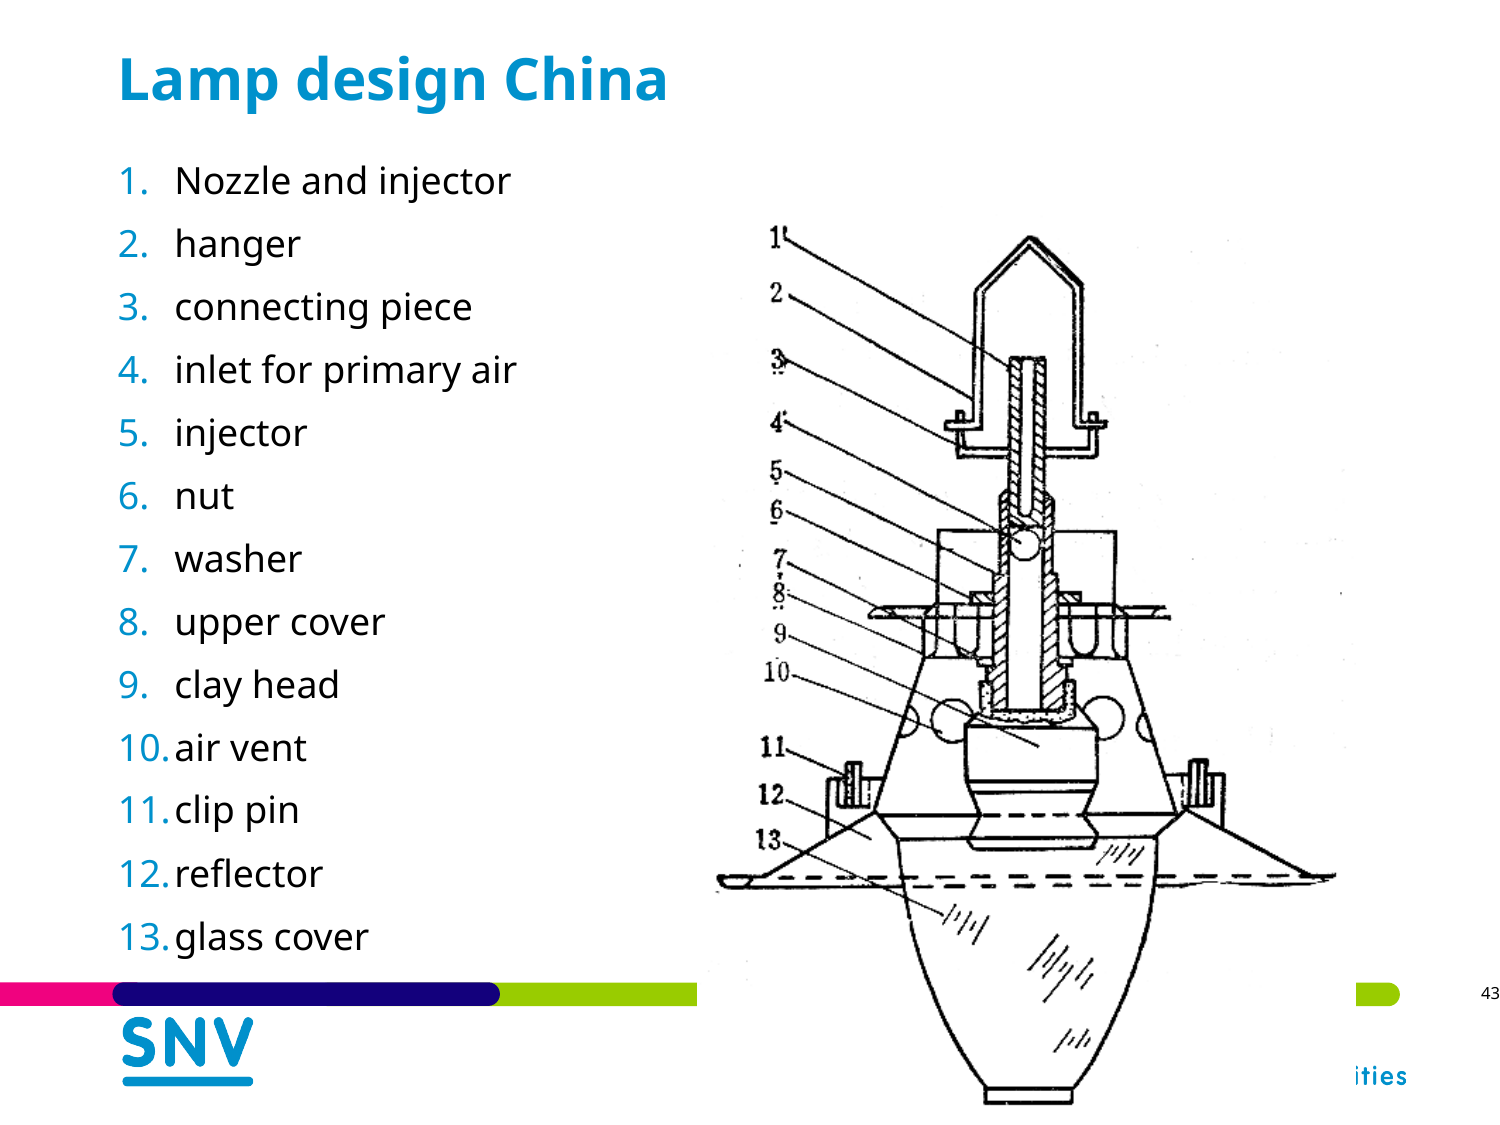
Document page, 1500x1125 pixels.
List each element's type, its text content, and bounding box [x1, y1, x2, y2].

title Lamp design China [117, 37, 1388, 127]
picture [696, 206, 1407, 1125]
list Nozzle and injector hanger connecting piece inlet for primary air injector nut washer upper cover clay head air vent clip pin reflector glass cover [117, 139, 1388, 962]
picture [112, 1007, 263, 1096]
slide_number 43 [1360, 982, 1500, 1015]
